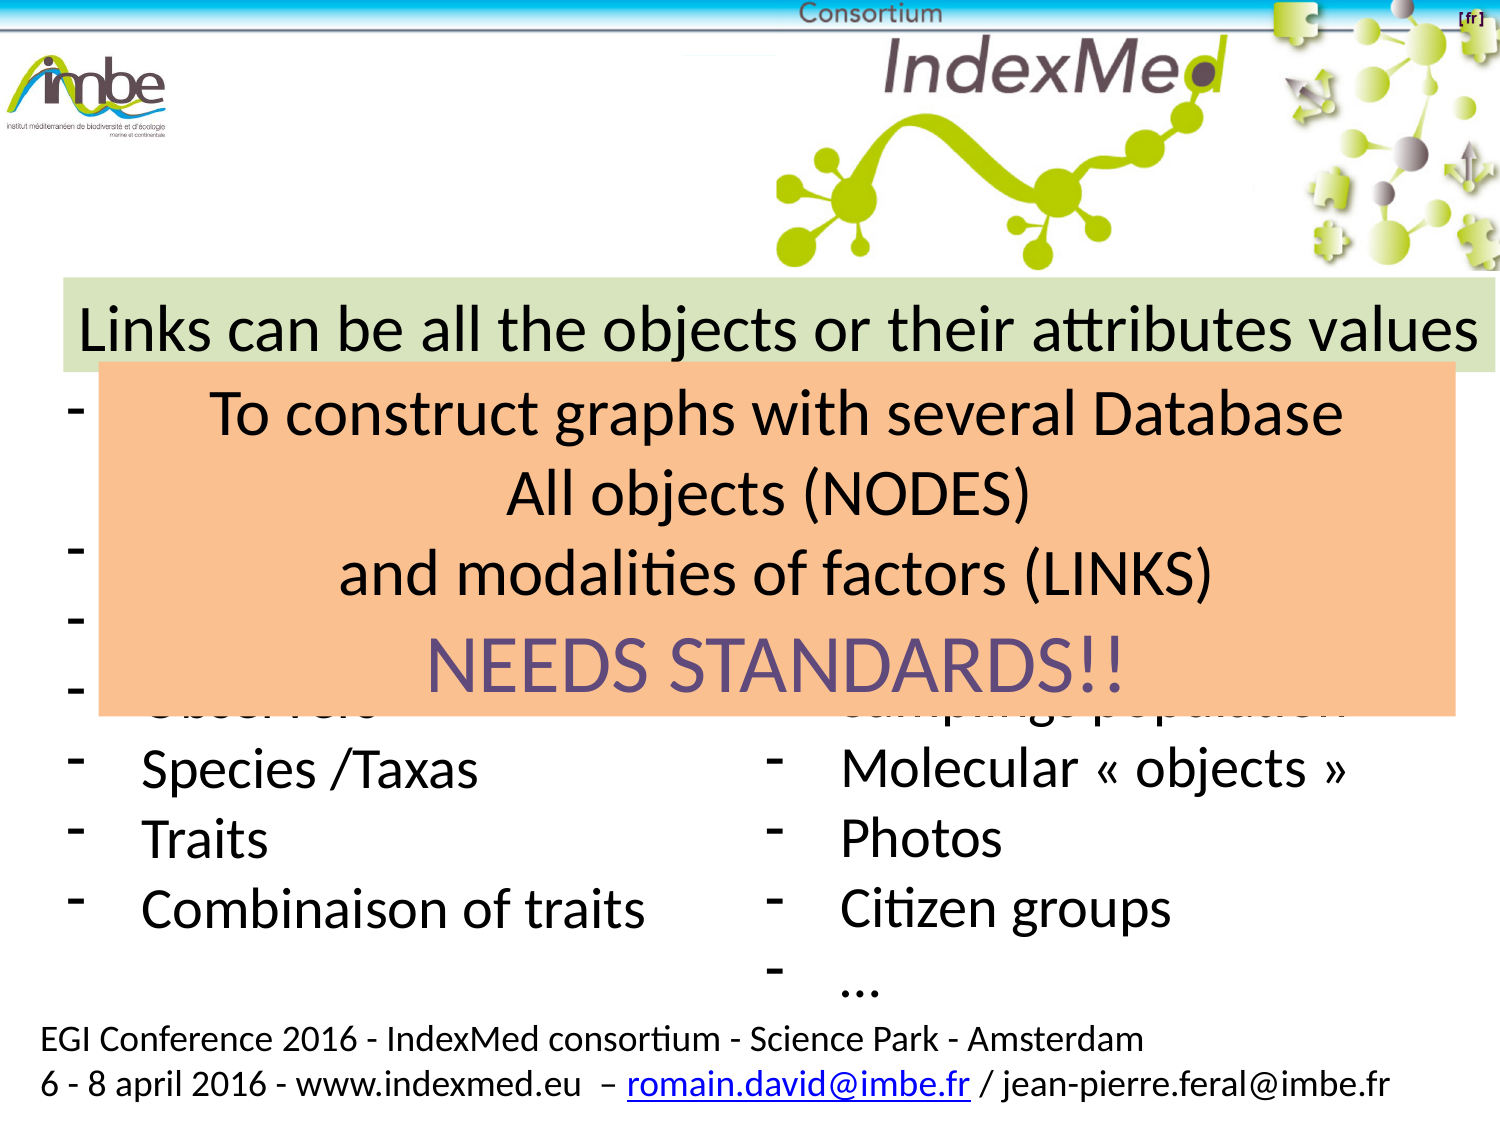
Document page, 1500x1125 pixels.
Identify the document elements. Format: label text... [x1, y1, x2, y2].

text_box EGI Conference 2016 - IndexMed consortium - Science Park - Amsterdam 6 - 8 april 2016 - www.indexmed.eu – romain.david@imbe.fr / jean-pierre.feral@imbe.fr [25, 1006, 1487, 1112]
text_box Geographic objects (sites) Transects Photoquadrats Observers Species /Taxas Traits Combinaison of traits [51, 361, 678, 959]
picture [0, 0, 1500, 271]
text_box To construct graphs with several Database All objects (NODES) and modalities of factors (LINKS) NEEDS STANDARDS!! [98, 361, 1456, 717]
text_box Links can be all the objects or their attributes values [63, 280, 1496, 373]
text_box Definitions Services Concepts / ideas Combinatory objects Samplings population Molecular « objects » Photos Citizen groups … [750, 373, 1483, 1006]
